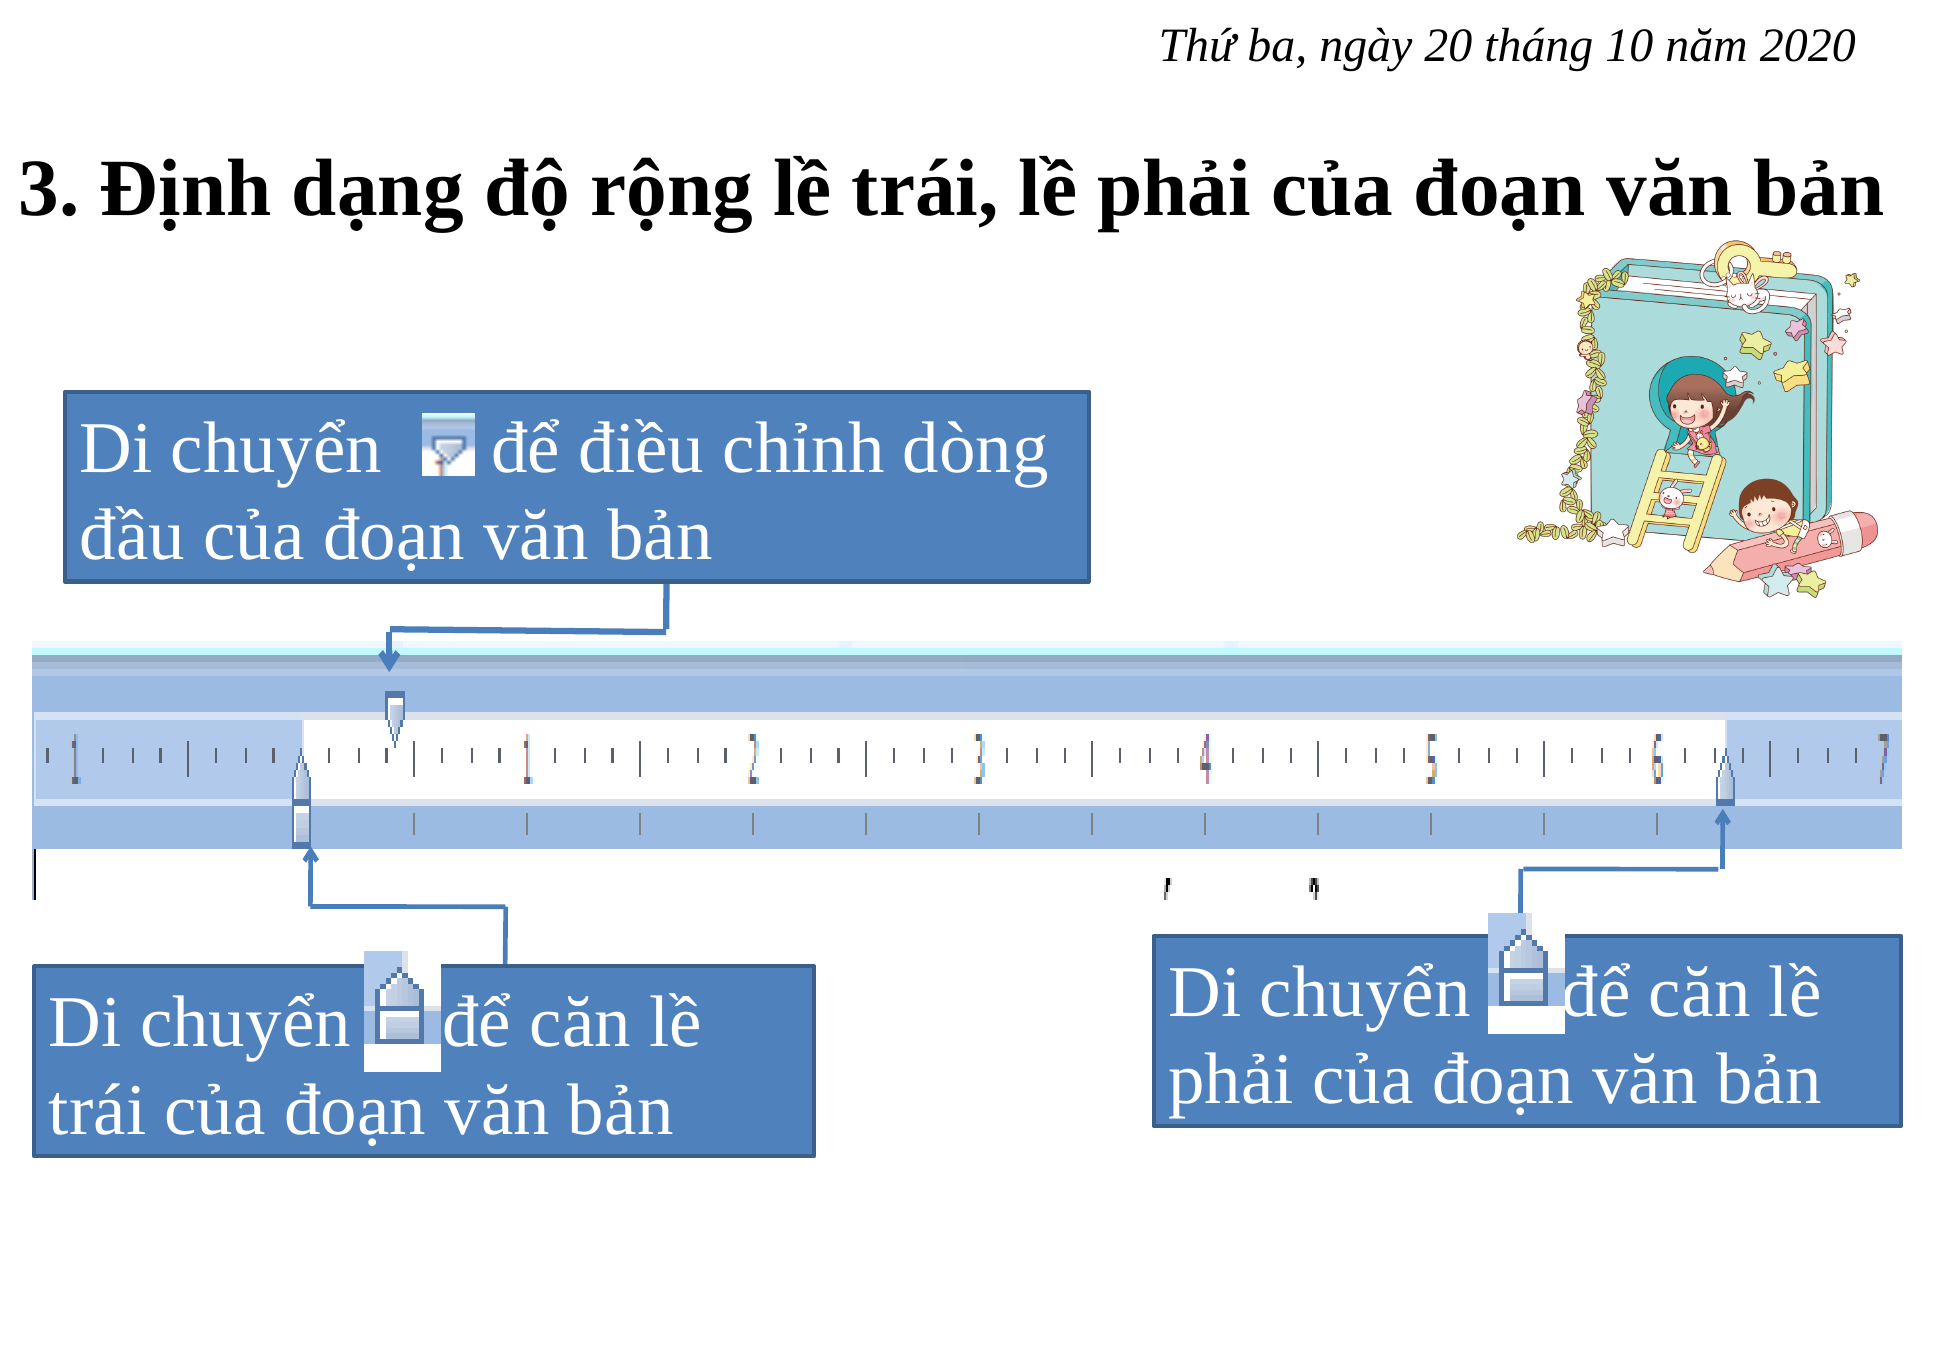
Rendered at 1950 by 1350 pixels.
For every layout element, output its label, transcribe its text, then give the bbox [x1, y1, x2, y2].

picture [1510, 206, 1902, 621]
picture [32, 640, 1902, 901]
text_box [1153, 808, 1902, 1129]
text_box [64, 391, 1089, 673]
text_box Thứ ba, ngày 20 tháng 10 năm 2020 [1137, 2, 1950, 82]
text_box 3. Định dạng độ rộng lề trái, lề phải của đoạn văn bản [0, 125, 1950, 242]
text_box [33, 846, 815, 1159]
